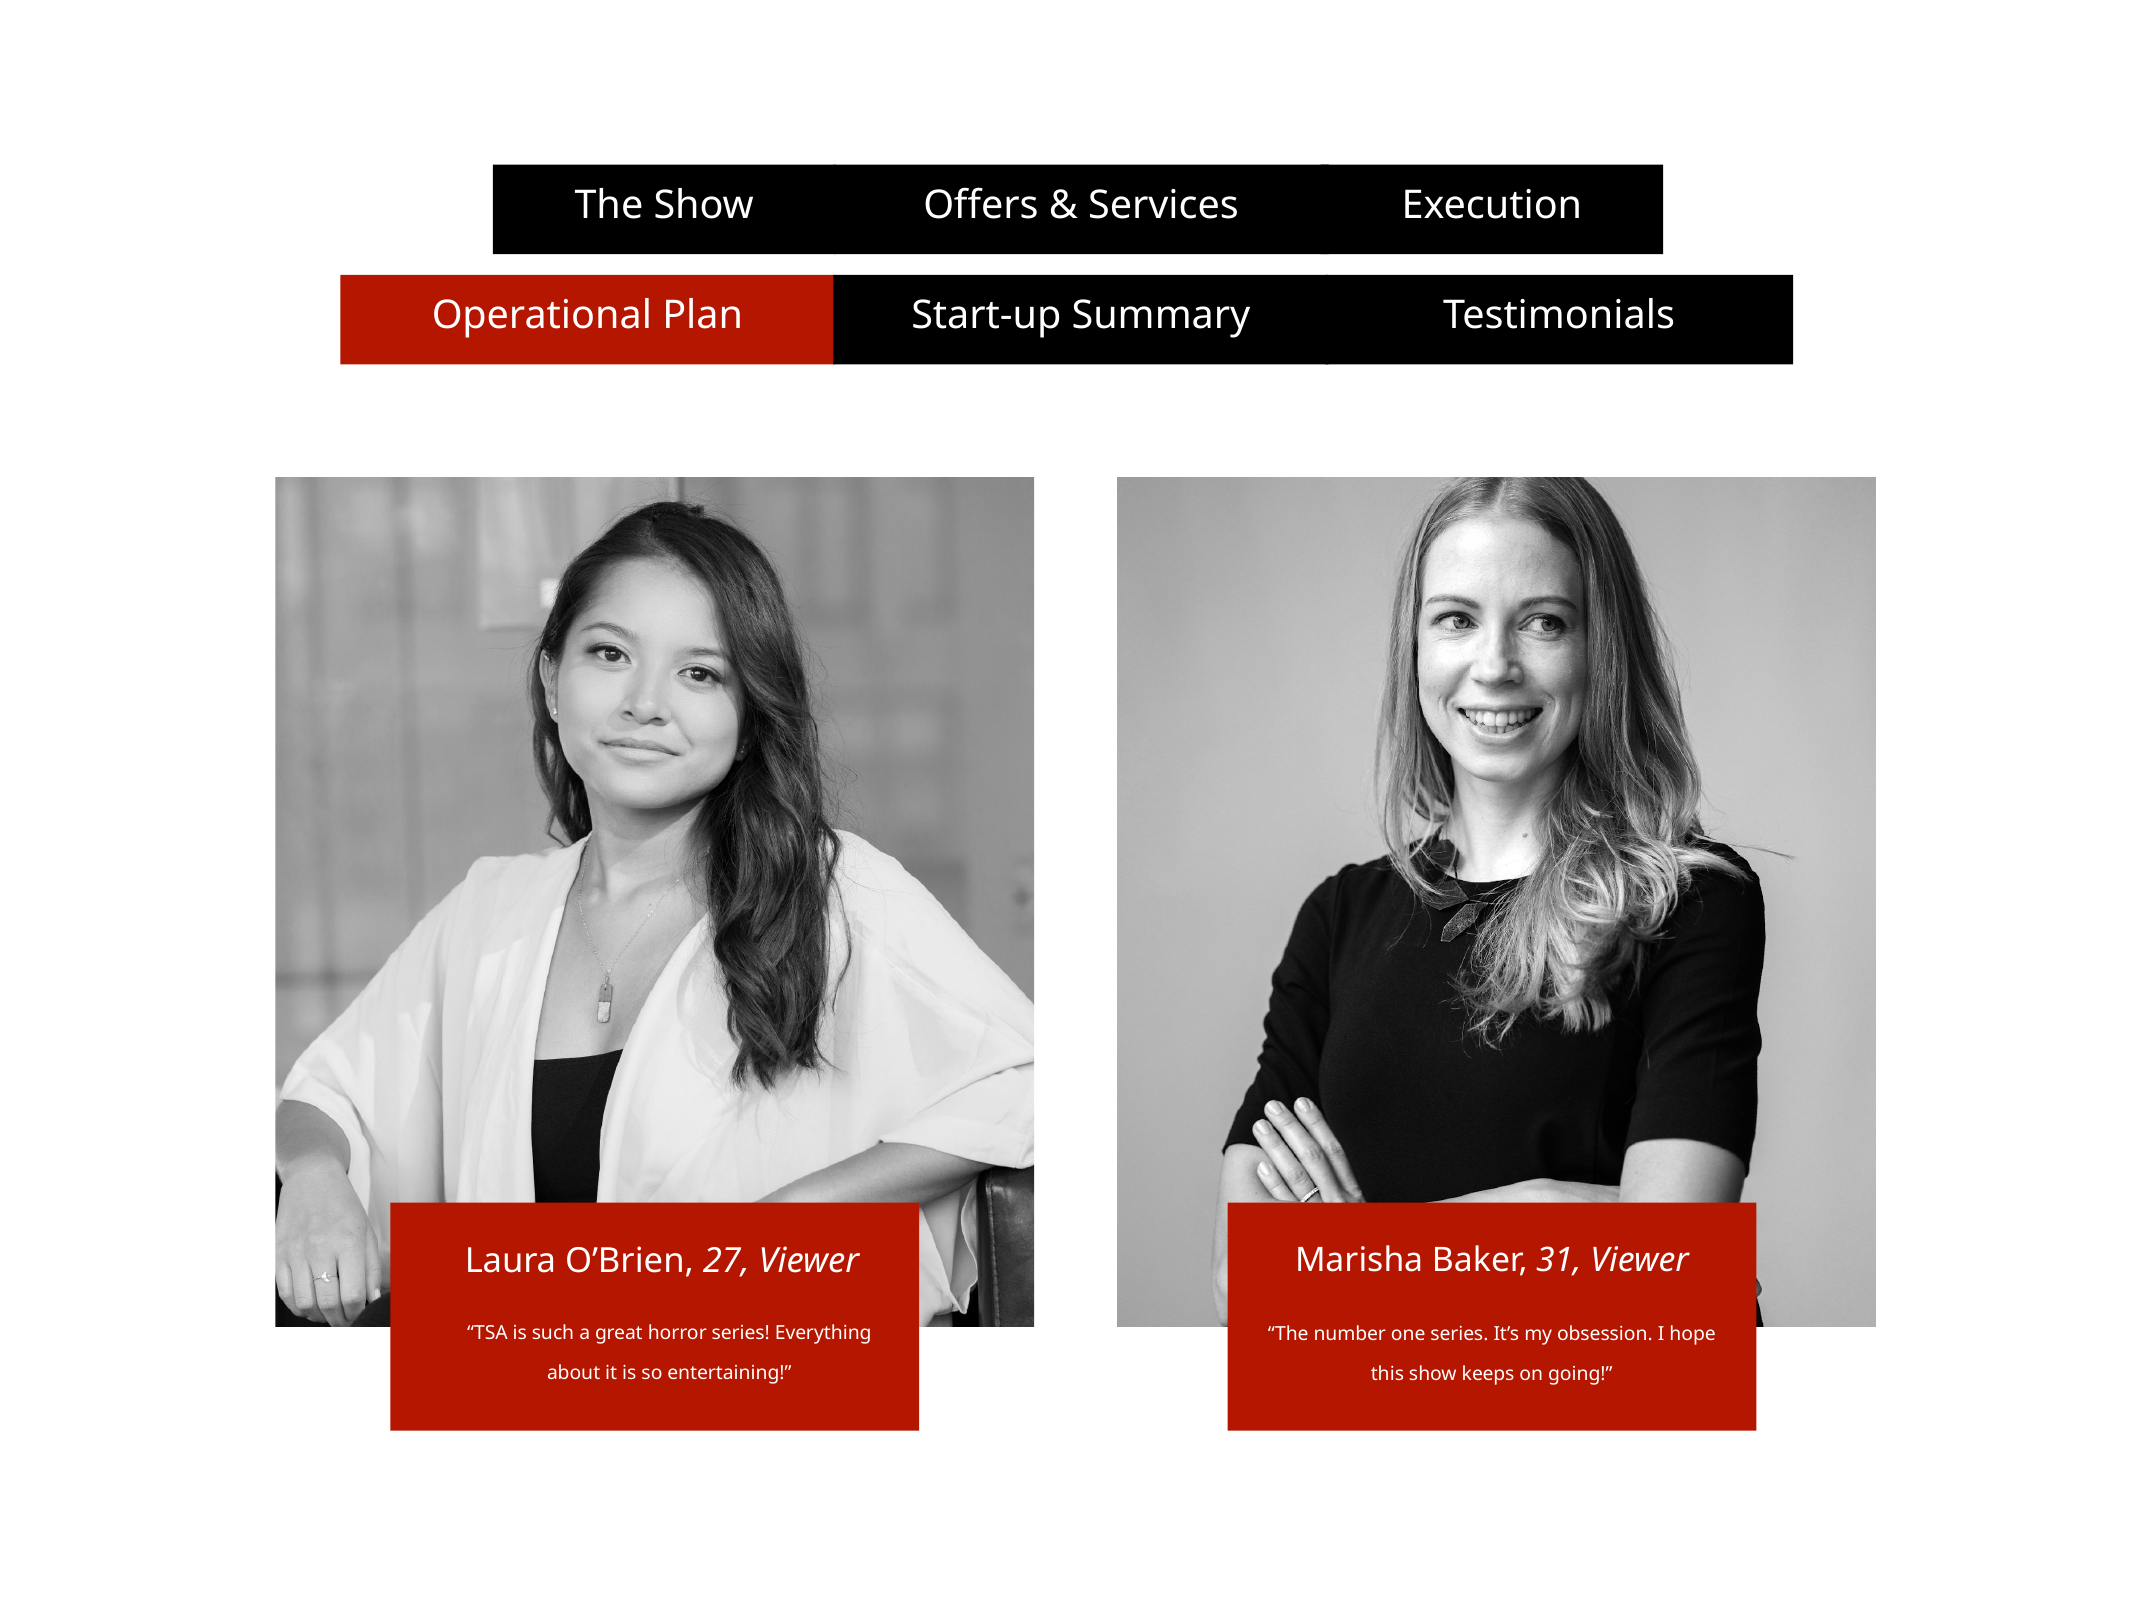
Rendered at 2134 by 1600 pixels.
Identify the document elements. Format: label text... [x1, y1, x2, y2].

text_box The Show [543, 158, 785, 248]
text_box Testimonials [1360, 268, 1758, 357]
text_box Operational Plan [389, 268, 787, 357]
text_box Start-up Summary [882, 268, 1280, 357]
text_box “TSA is such a great horror series! Everything about it is so entertaining!” [456, 1335, 883, 1402]
text_box [833, 274, 1329, 365]
picture [275, 476, 1035, 1327]
text_box [1329, 164, 1664, 255]
text_box Execution [1362, 158, 1622, 248]
text_box [340, 274, 833, 365]
text_box [1329, 274, 1794, 365]
text_box Offers & Services [868, 158, 1295, 248]
text_box [1227, 1335, 1757, 1431]
text_box [492, 164, 833, 255]
text_box [390, 1335, 920, 1431]
text_box [833, 164, 1329, 255]
picture [1116, 476, 1877, 1327]
text_box “The number one series. It’s my obsession. I hope this show keeps on going!” [1257, 1335, 1727, 1402]
